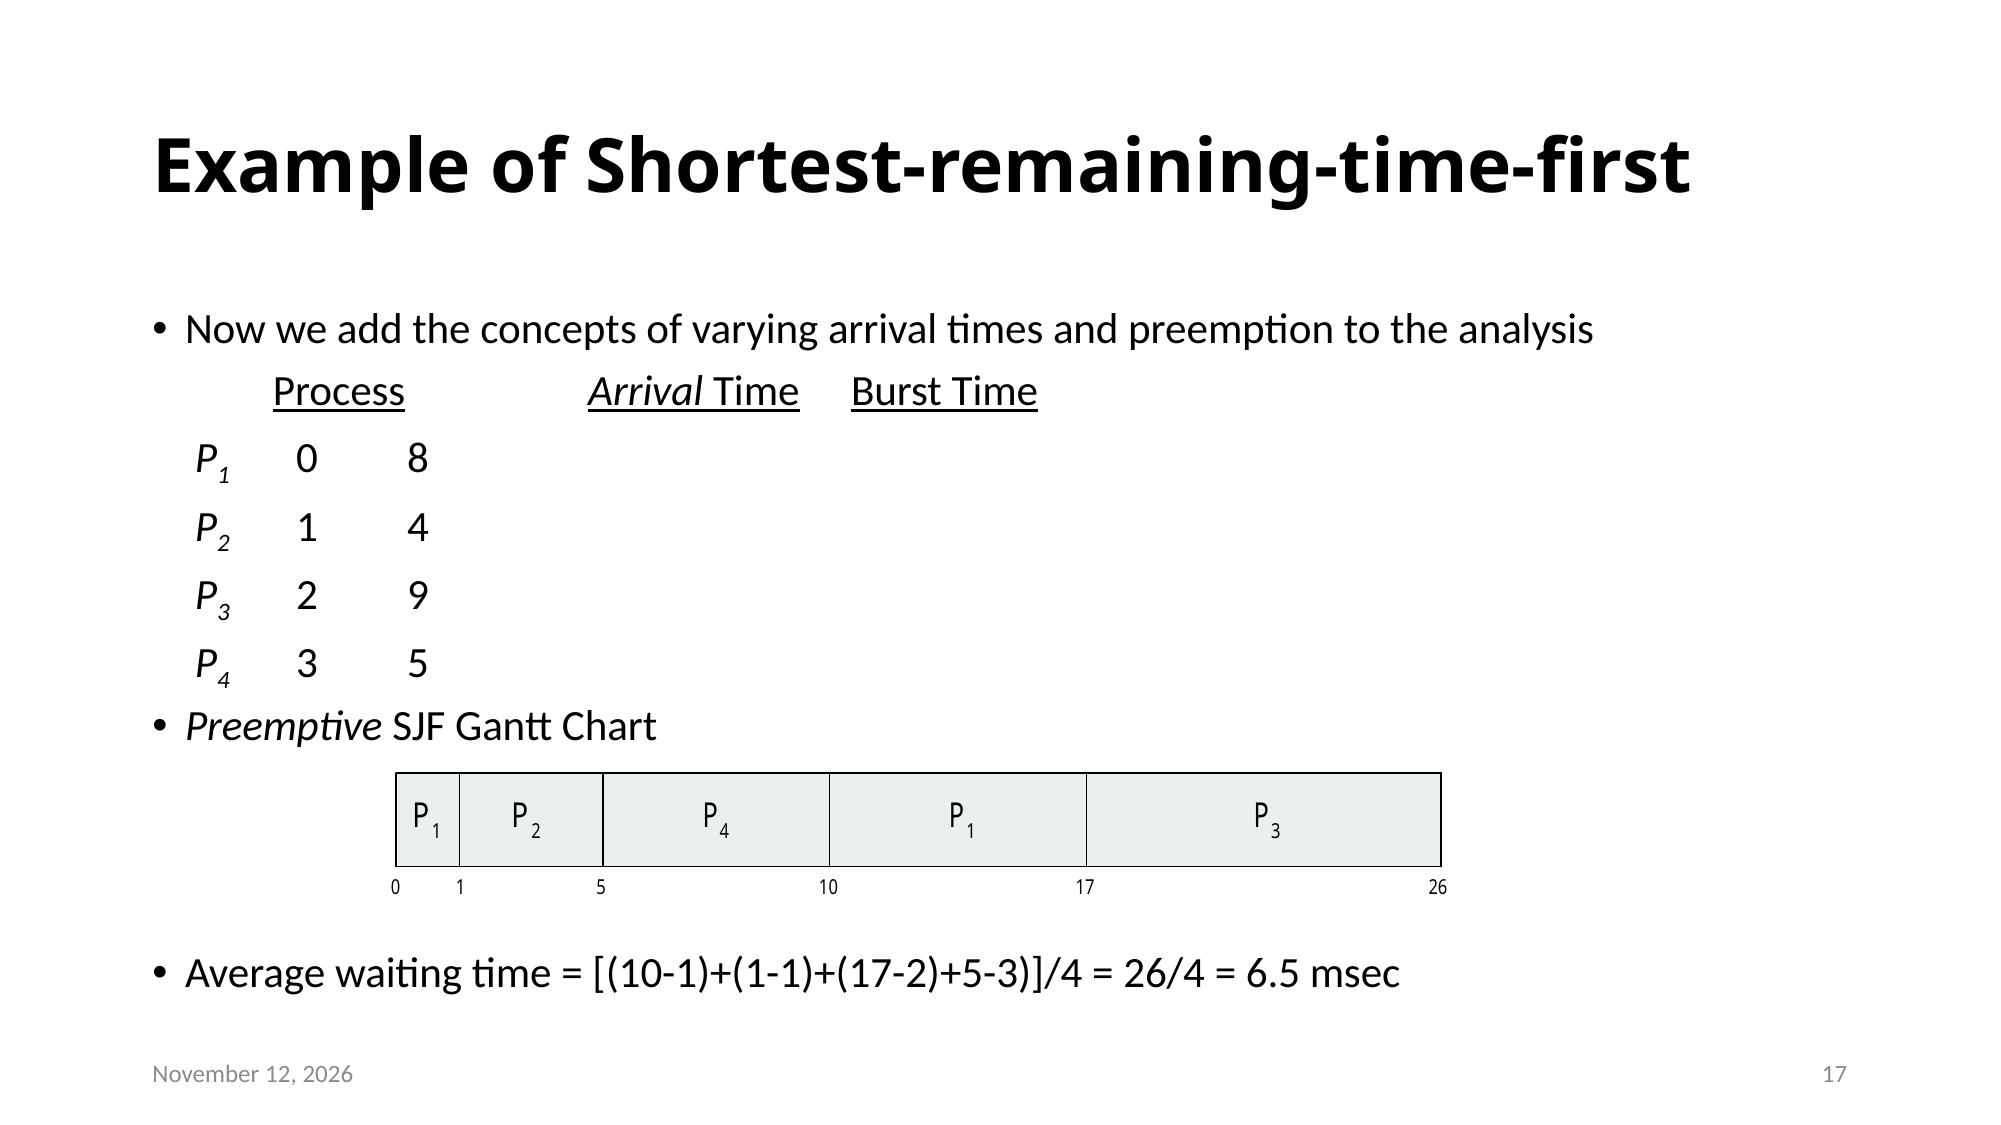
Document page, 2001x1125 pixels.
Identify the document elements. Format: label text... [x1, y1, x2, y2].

picture [384, 768, 1457, 901]
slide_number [137, 1042, 588, 1103]
slide_number 17 [1412, 1042, 1863, 1103]
list Now we add the concepts of varying arrival times and preemption to the analysis ProcessA arri Arrival TimeT Burst Time P1 0 8 P2 1 4 P3 2 9 P4 3 5 Preemptive SJF Gantt Chart Average waiting time = [(10-1)+(1-1)+(17-2)+5-3)]/4 = 26/4 = 6.5 msec [137, 299, 1863, 1014]
title Example of Shortest-remaining-time-first [137, 59, 1863, 278]
